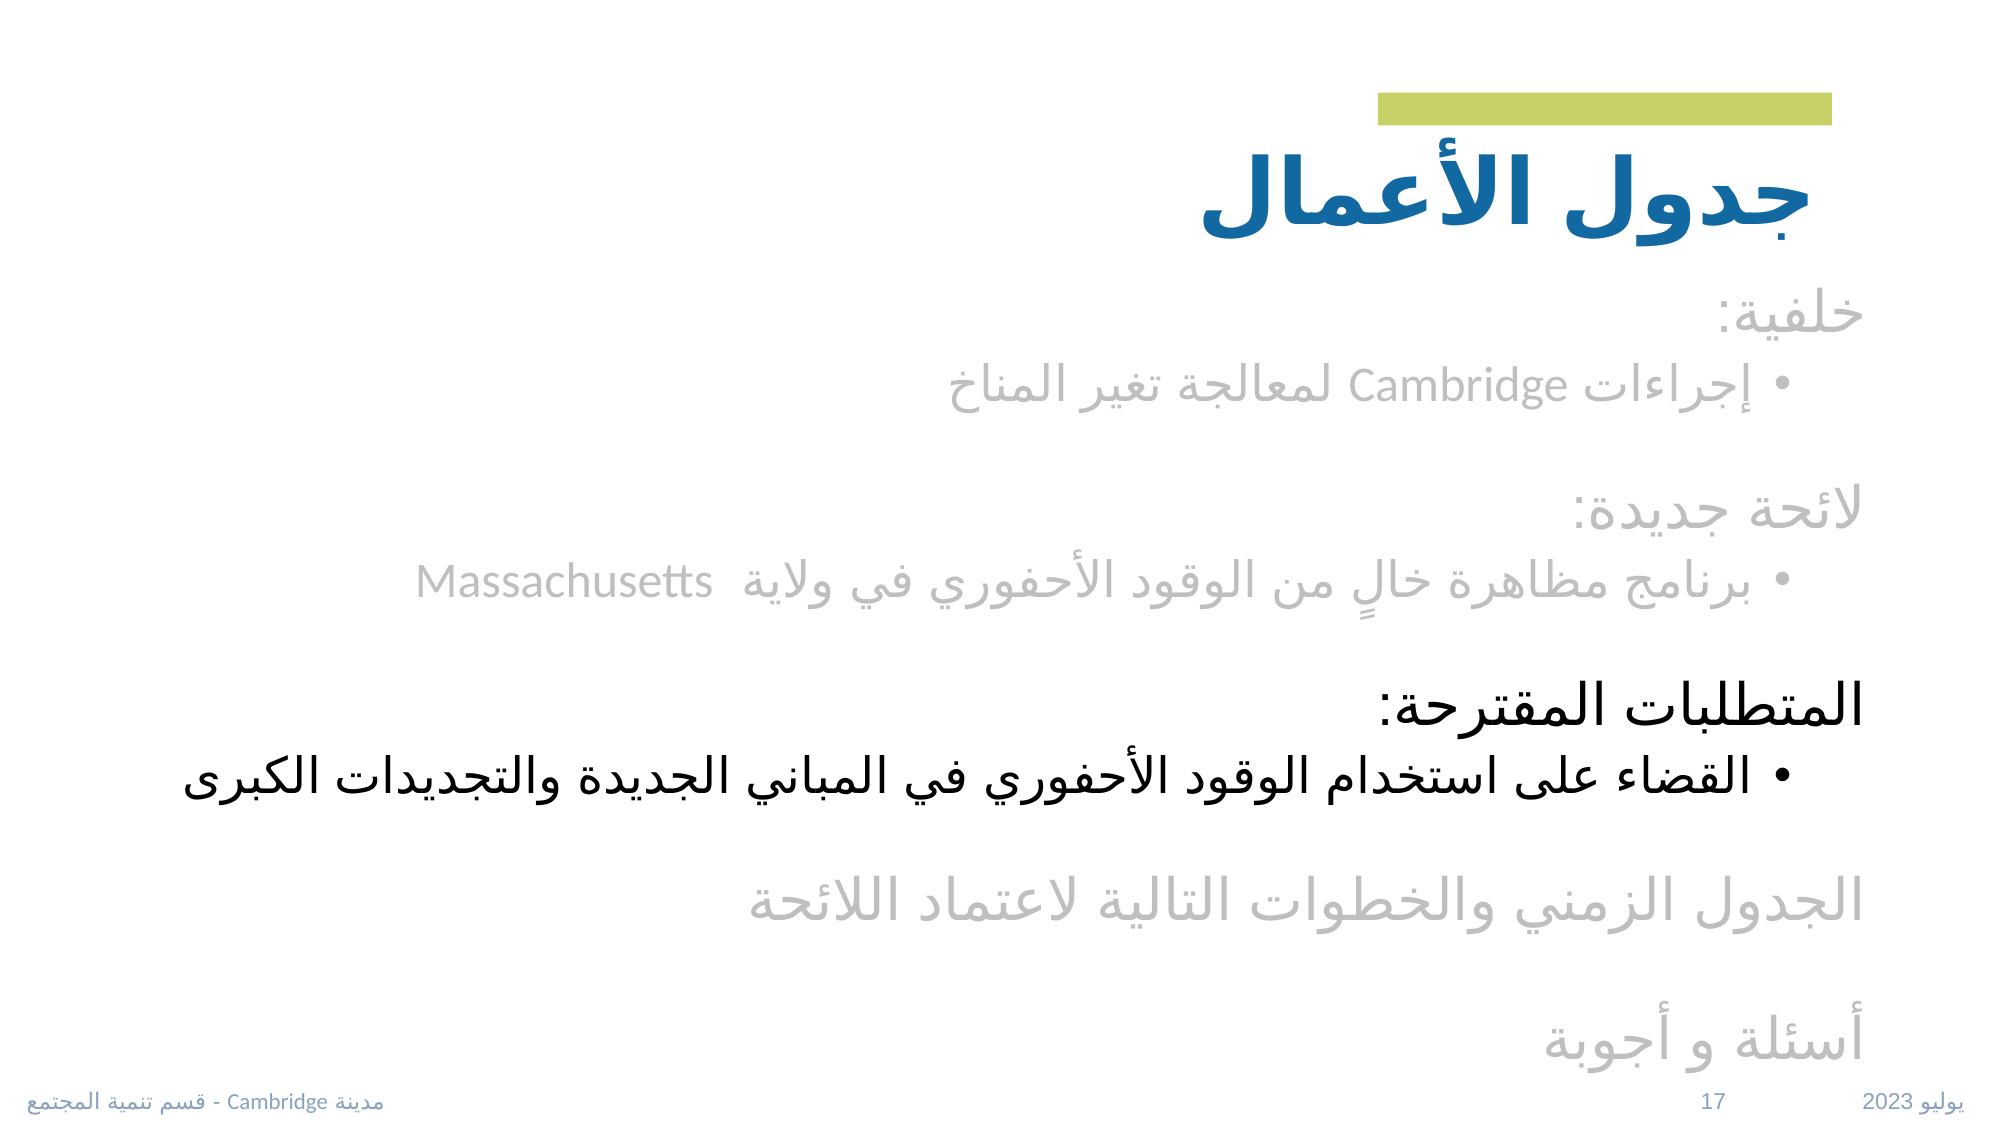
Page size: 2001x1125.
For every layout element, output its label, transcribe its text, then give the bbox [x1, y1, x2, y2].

list خلفية: إجراءات Cambridge لمعالجة تغير المناخ لائحة جديدة: برنامج مظاهرة خالٍ من الوقود الأحفوري في ولاية Massachusetts المتطلبات المقترحة: القضاء على استخدام الوقود الأحفوري في المباني الجديدة والتجديدات الكبرى الجدول الزمني والخطوات التالية لاعتماد اللائحة أسئلة و أجوبة [118, 275, 1882, 1009]
slide_number يوليو 2023 17 [1529, 1078, 1980, 1122]
text_box [1377, 92, 1833, 126]
footer مدينة Cambridge - قسم تنمية المجتمع [11, 1078, 687, 1122]
title جدول الأعمال [107, 109, 1833, 282]
